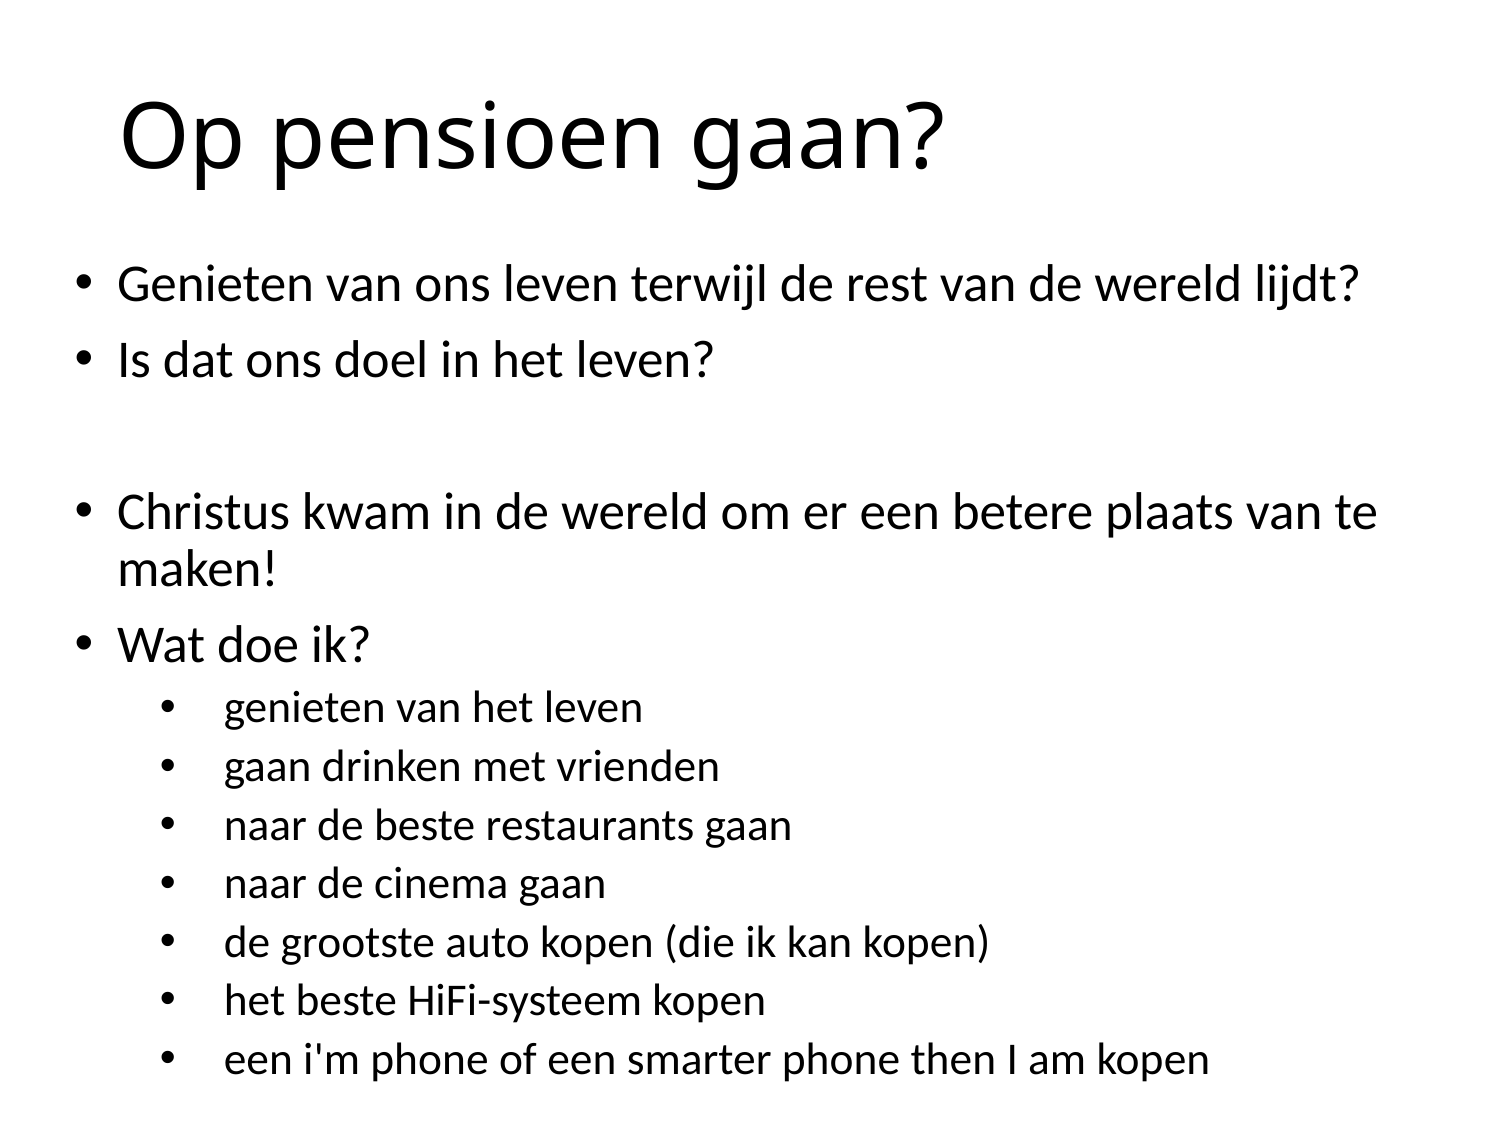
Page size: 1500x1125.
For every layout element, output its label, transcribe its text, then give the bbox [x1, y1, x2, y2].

title Op pensioen gaan? [103, 30, 1397, 248]
list Genieten van ons leven terwijl de rest van de wereld lijdt? Is dat ons doel in het leven? Christus kwam in de wereld om er een betere plaats van te maken! Wat doe ik? genieten van het leven gaan drinken met vrienden naar de beste restaurants gaan naar de cinema gaan de grootste auto kopen (die ik kan kopen) het beste HiFi-systeem kopen een i'm phone of een smarter phone then I am kopen [59, 248, 1397, 1097]
